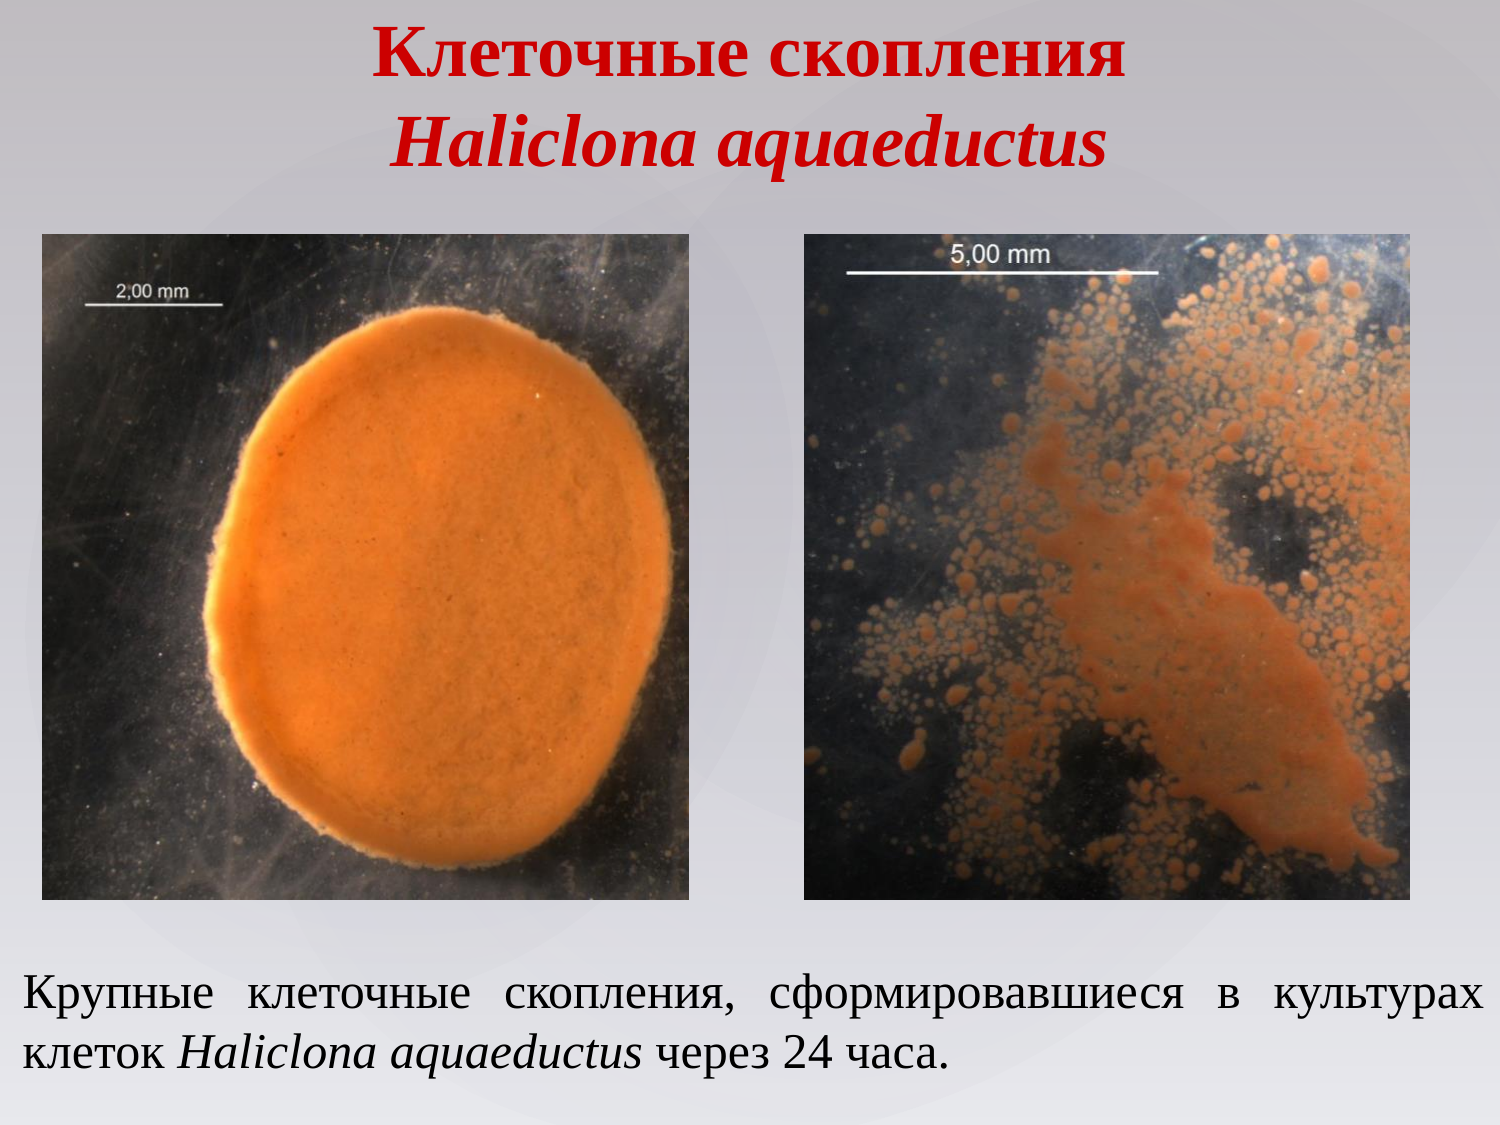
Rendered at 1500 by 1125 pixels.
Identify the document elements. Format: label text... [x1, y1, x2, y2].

list Крупные клеточные скопления, сформировавшиеся в культурах клеток Haliclona aquaeductus через 24 часа. [7, 900, 1500, 1125]
title Клеточные скопления Haliclona aquaeductus [0, 0, 1500, 189]
picture [804, 234, 1410, 901]
picture [41, 234, 690, 901]
